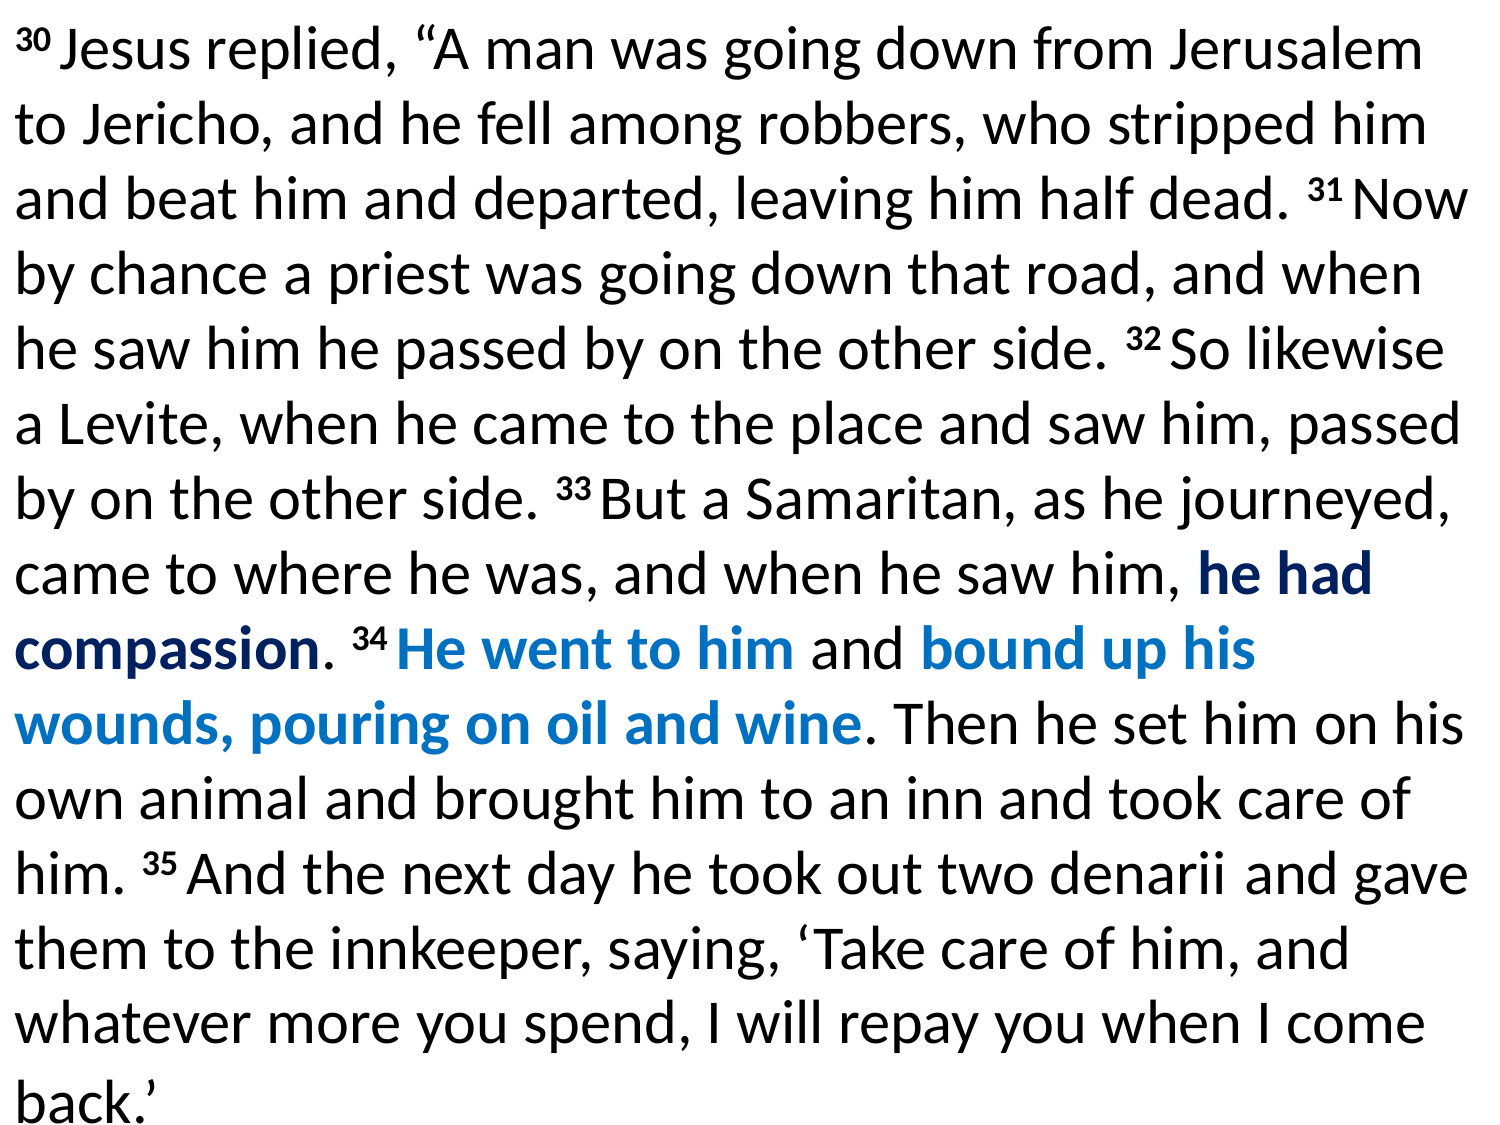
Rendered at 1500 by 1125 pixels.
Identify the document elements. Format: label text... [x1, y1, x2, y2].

text_box 30 Jesus replied, “A man was going down from Jerusalem to Jericho, and he fell among robbers, who stripped him and beat him and departed, leaving him half dead. 31 Now by chance a priest was going down that road, and when he saw him he passed by on the other side. 32 So likewise a Levite, when he came to the place and saw him, passed by on the other side. 33 But a Samaritan, as he journeyed, came to where he was, and when he saw him, he had compassion. 34 He went to him and bound up his wounds, pouring on oil and wine. Then he set him on his own animal and brought him to an inn and took care of him. 35 And the next day he took out two denarii and gave them to the innkeeper, saying, ‘Take care of him, and whatever more you spend, I will repay you when I come back.’ Luke 10:30-35 [0, 0, 1500, 1125]
